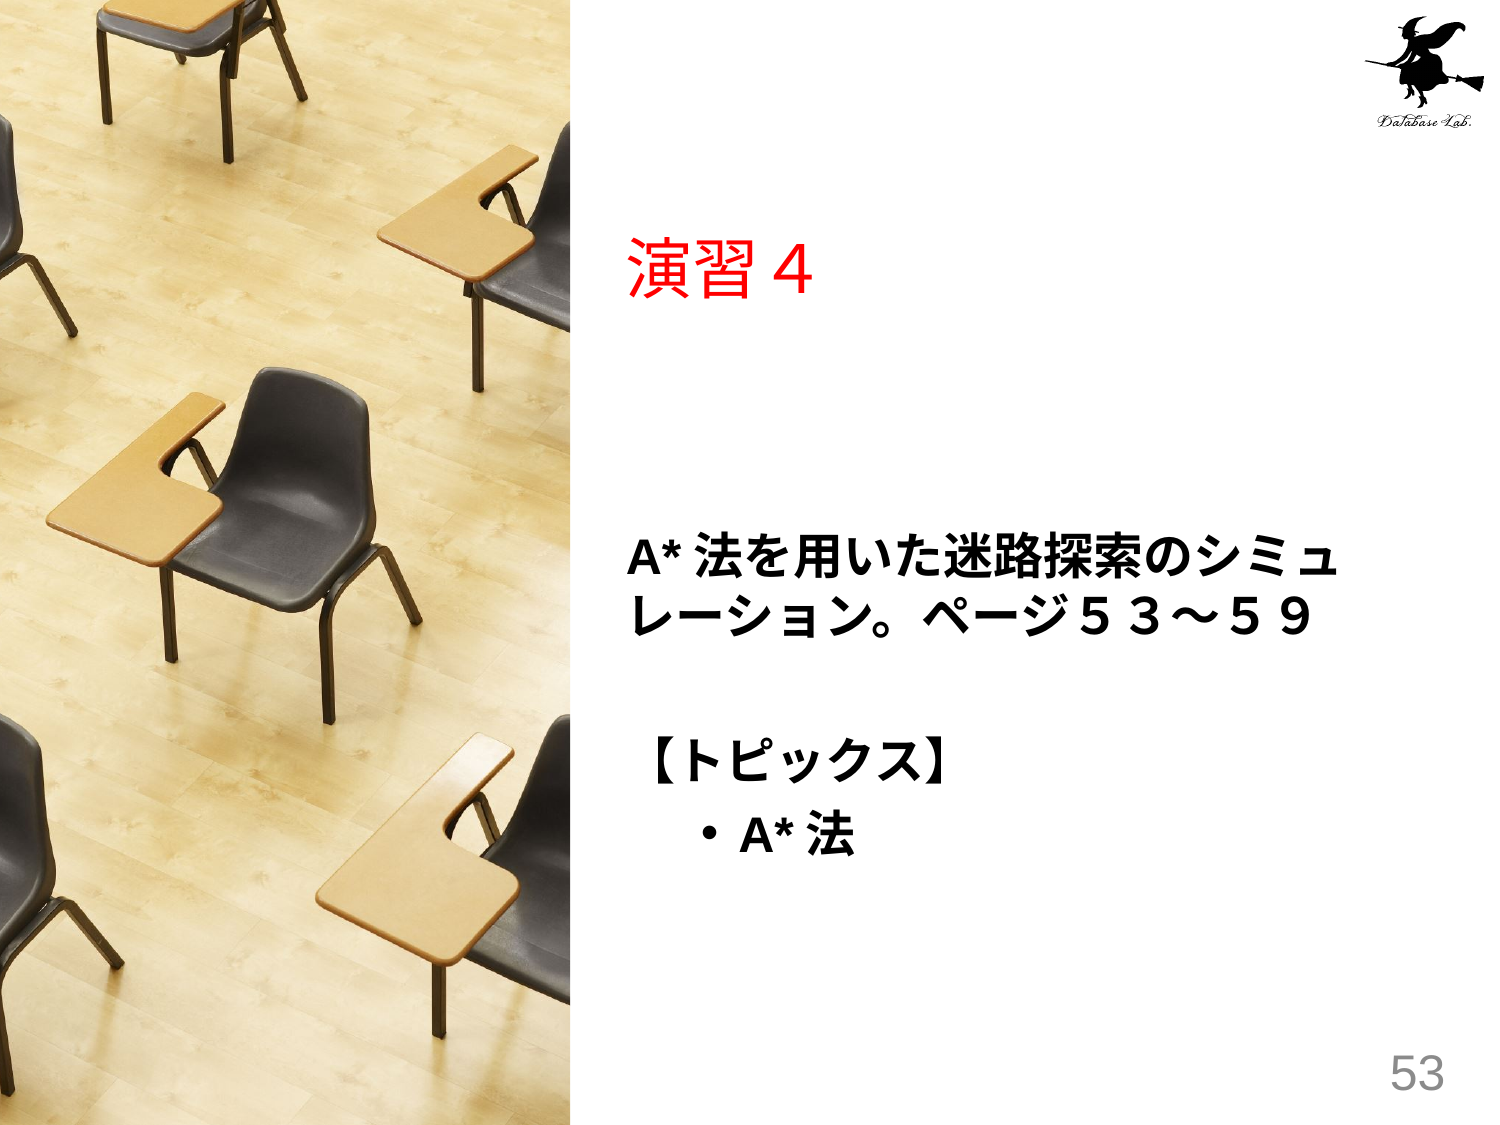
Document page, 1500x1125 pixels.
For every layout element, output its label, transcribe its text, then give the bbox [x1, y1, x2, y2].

picture [0, 0, 571, 1125]
title 演習４ [610, 103, 1422, 315]
picture [1362, 14, 1486, 130]
slide_number 53 [1314, 1044, 1461, 1104]
list A*法を用いた迷路探索のシミュレーション。ページ５３～５９ 【トピックス】 A*法 [610, 365, 1422, 1021]
